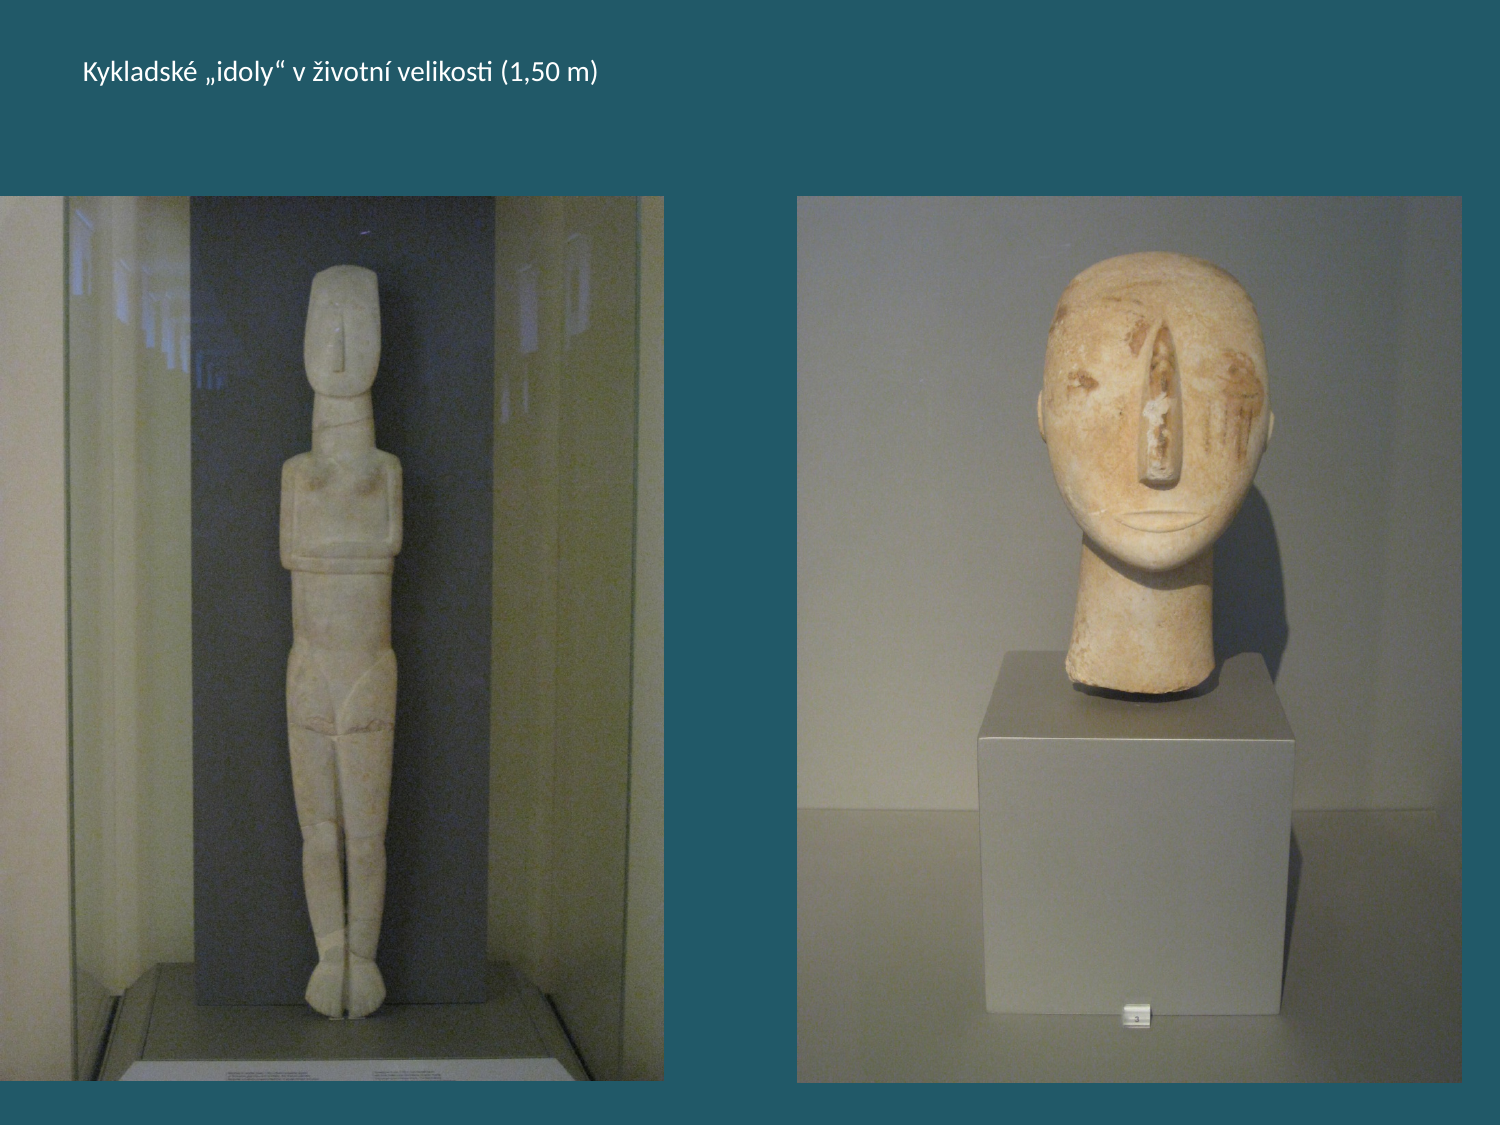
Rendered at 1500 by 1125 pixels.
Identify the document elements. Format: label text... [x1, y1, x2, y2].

text_box Kykladské „idoly“ v životní velikosti (1,50 m) [68, 44, 614, 95]
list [0, 196, 664, 1081]
picture [796, 196, 1462, 1083]
